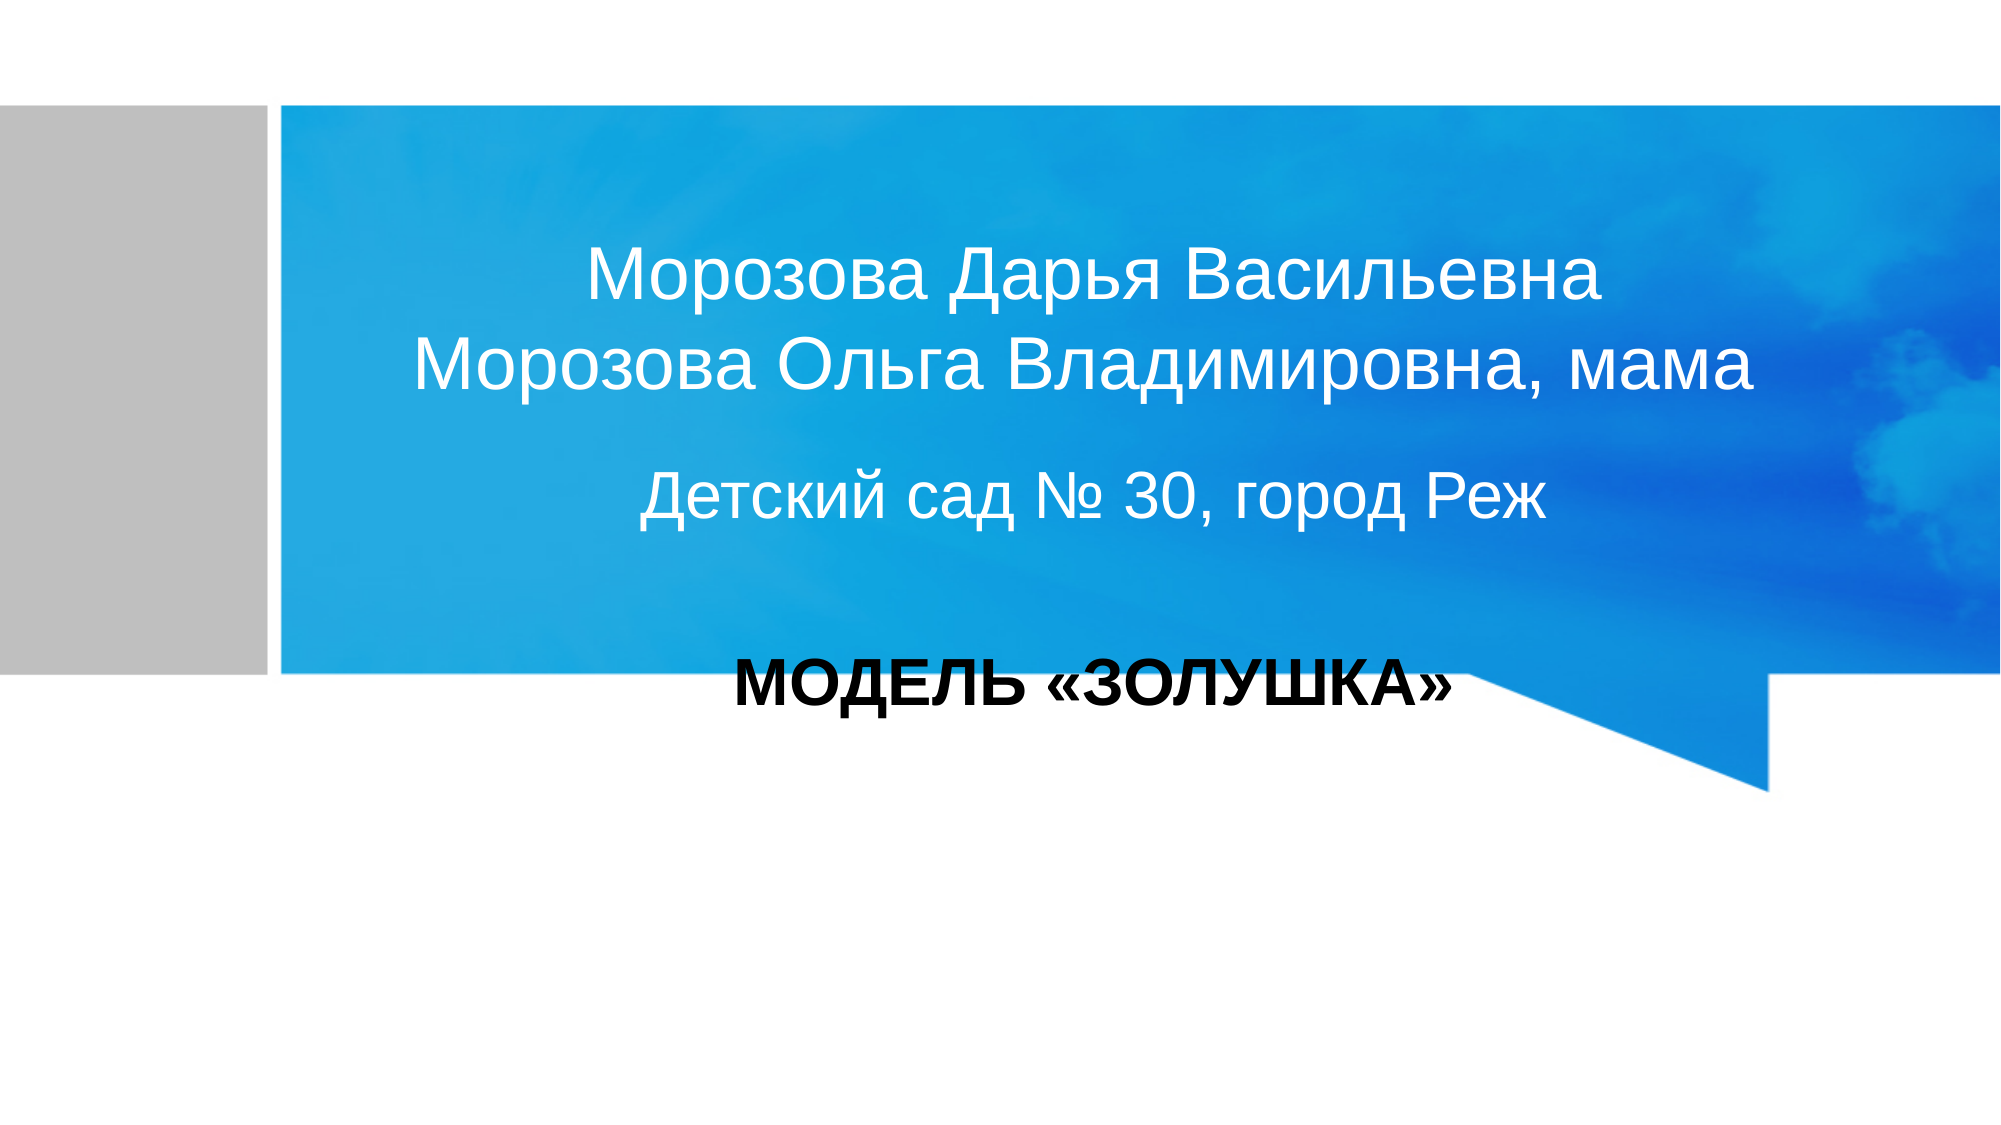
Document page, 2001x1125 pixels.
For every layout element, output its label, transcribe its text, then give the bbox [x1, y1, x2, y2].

subtitle Детский сад № 30, город Реж МОДЕЛЬ «ЗОЛУШКА» [338, 444, 1851, 732]
picture [0, 3, 2001, 1125]
title Морозова Дарья Васильевна Морозова Ольга Владимировна, мама [338, 172, 1850, 444]
